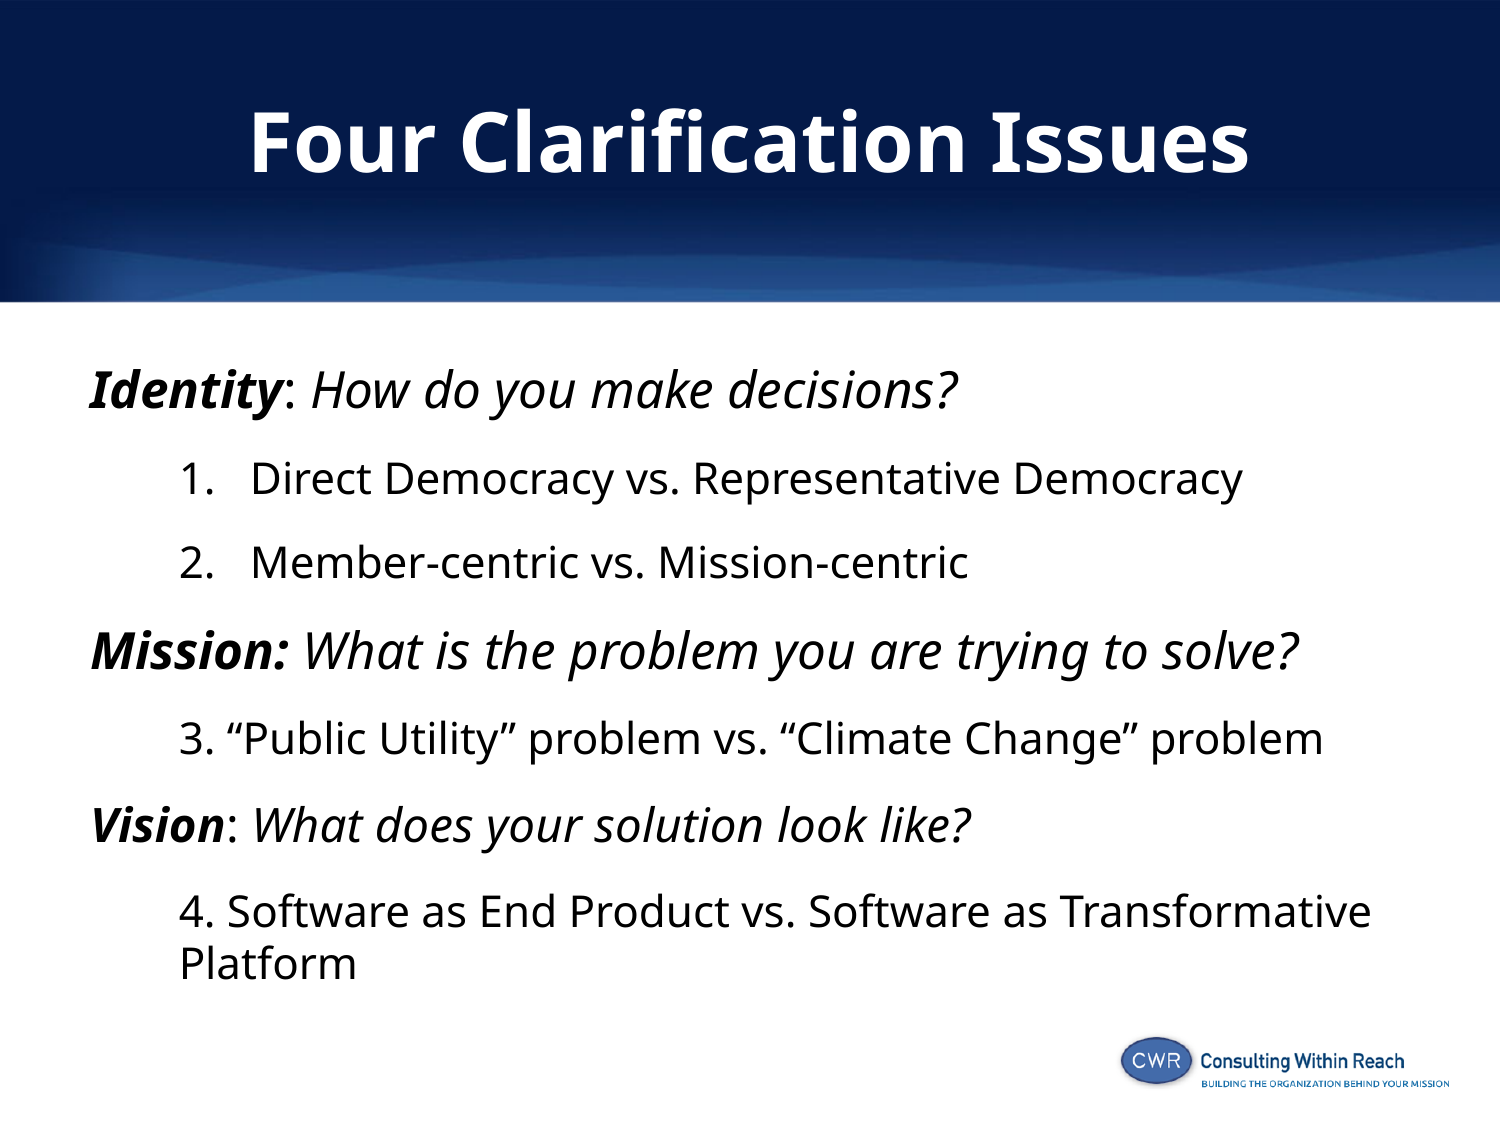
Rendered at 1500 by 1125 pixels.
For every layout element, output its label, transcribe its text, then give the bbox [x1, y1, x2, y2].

title Four Clarification Issues [75, 45, 1425, 233]
list Identity: How do you make decisions? Direct Democracy vs. Representative Democracy Member-centric vs. Mission-centric Mission: What is the problem you are trying to solve? 3. “Public Utility” problem vs. “Climate Change” problem Vision: What does your solution look like? 4. Software as End Product vs. Software as Transformative Platform [75, 350, 1425, 1005]
picture [0, 0, 1500, 304]
picture [1112, 1028, 1465, 1110]
